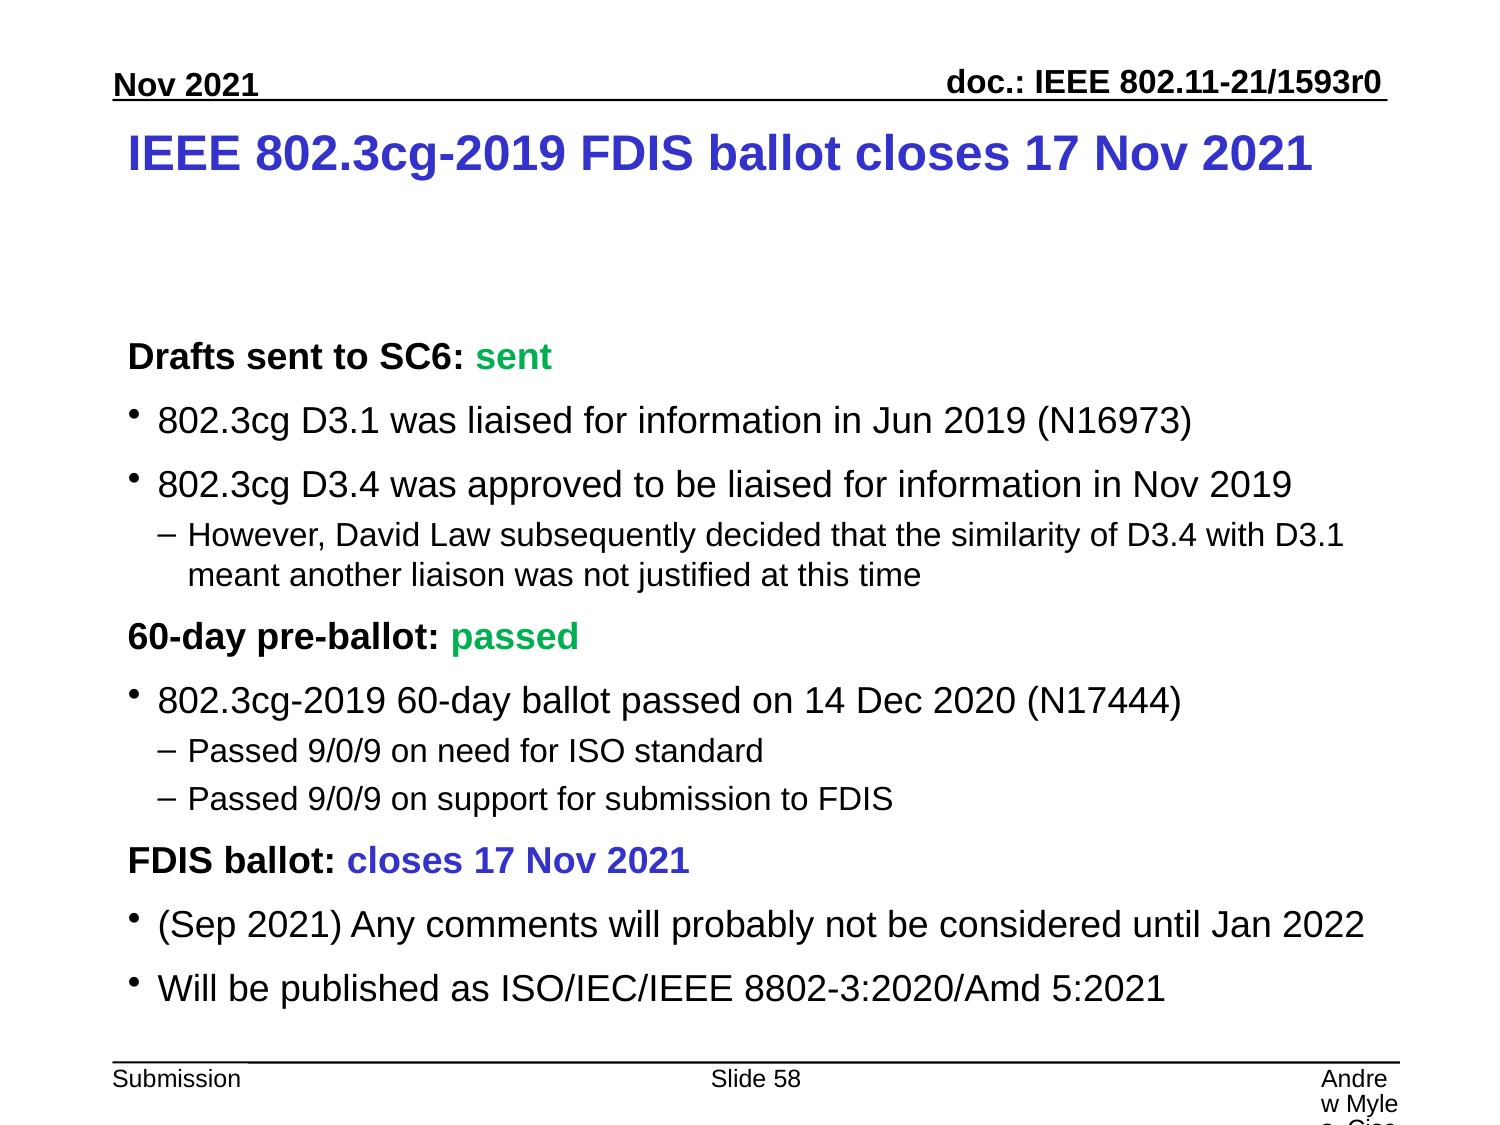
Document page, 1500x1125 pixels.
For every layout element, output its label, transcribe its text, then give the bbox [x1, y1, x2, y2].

list Drafts sent to SC6: sent 802.3cg D3.1 was liaised for information in Jun 2019 (N16973) 802.3cg D3.4 was approved to be liaised for information in Nov 2019 However, David Law subsequently decided that the similarity of D3.4 with D3.1 meant another liaison was not justified at this time 60-day pre-ballot: passed 802.3cg-2019 60-day ballot passed on 14 Dec 2020 (N17444) Passed 9/0/9 on need for ISO standard Passed 9/0/9 on support for submission to FDIS FDIS ballot: closes 17 Nov 2021 (Sep 2021) Any comments will probably not be considered until Jan 2022 Will be published as ISO/IEC/IEEE 8802-3:2020/Amd 5:2021 [112, 324, 1388, 1000]
title IEEE 802.3cg-2019 FDIS ballot closes 17 Nov 2021 [112, 112, 1388, 288]
slide_number Slide 58 [709, 1061, 803, 1093]
footer Andrew Myles, Cisco [1320, 1061, 1402, 1093]
